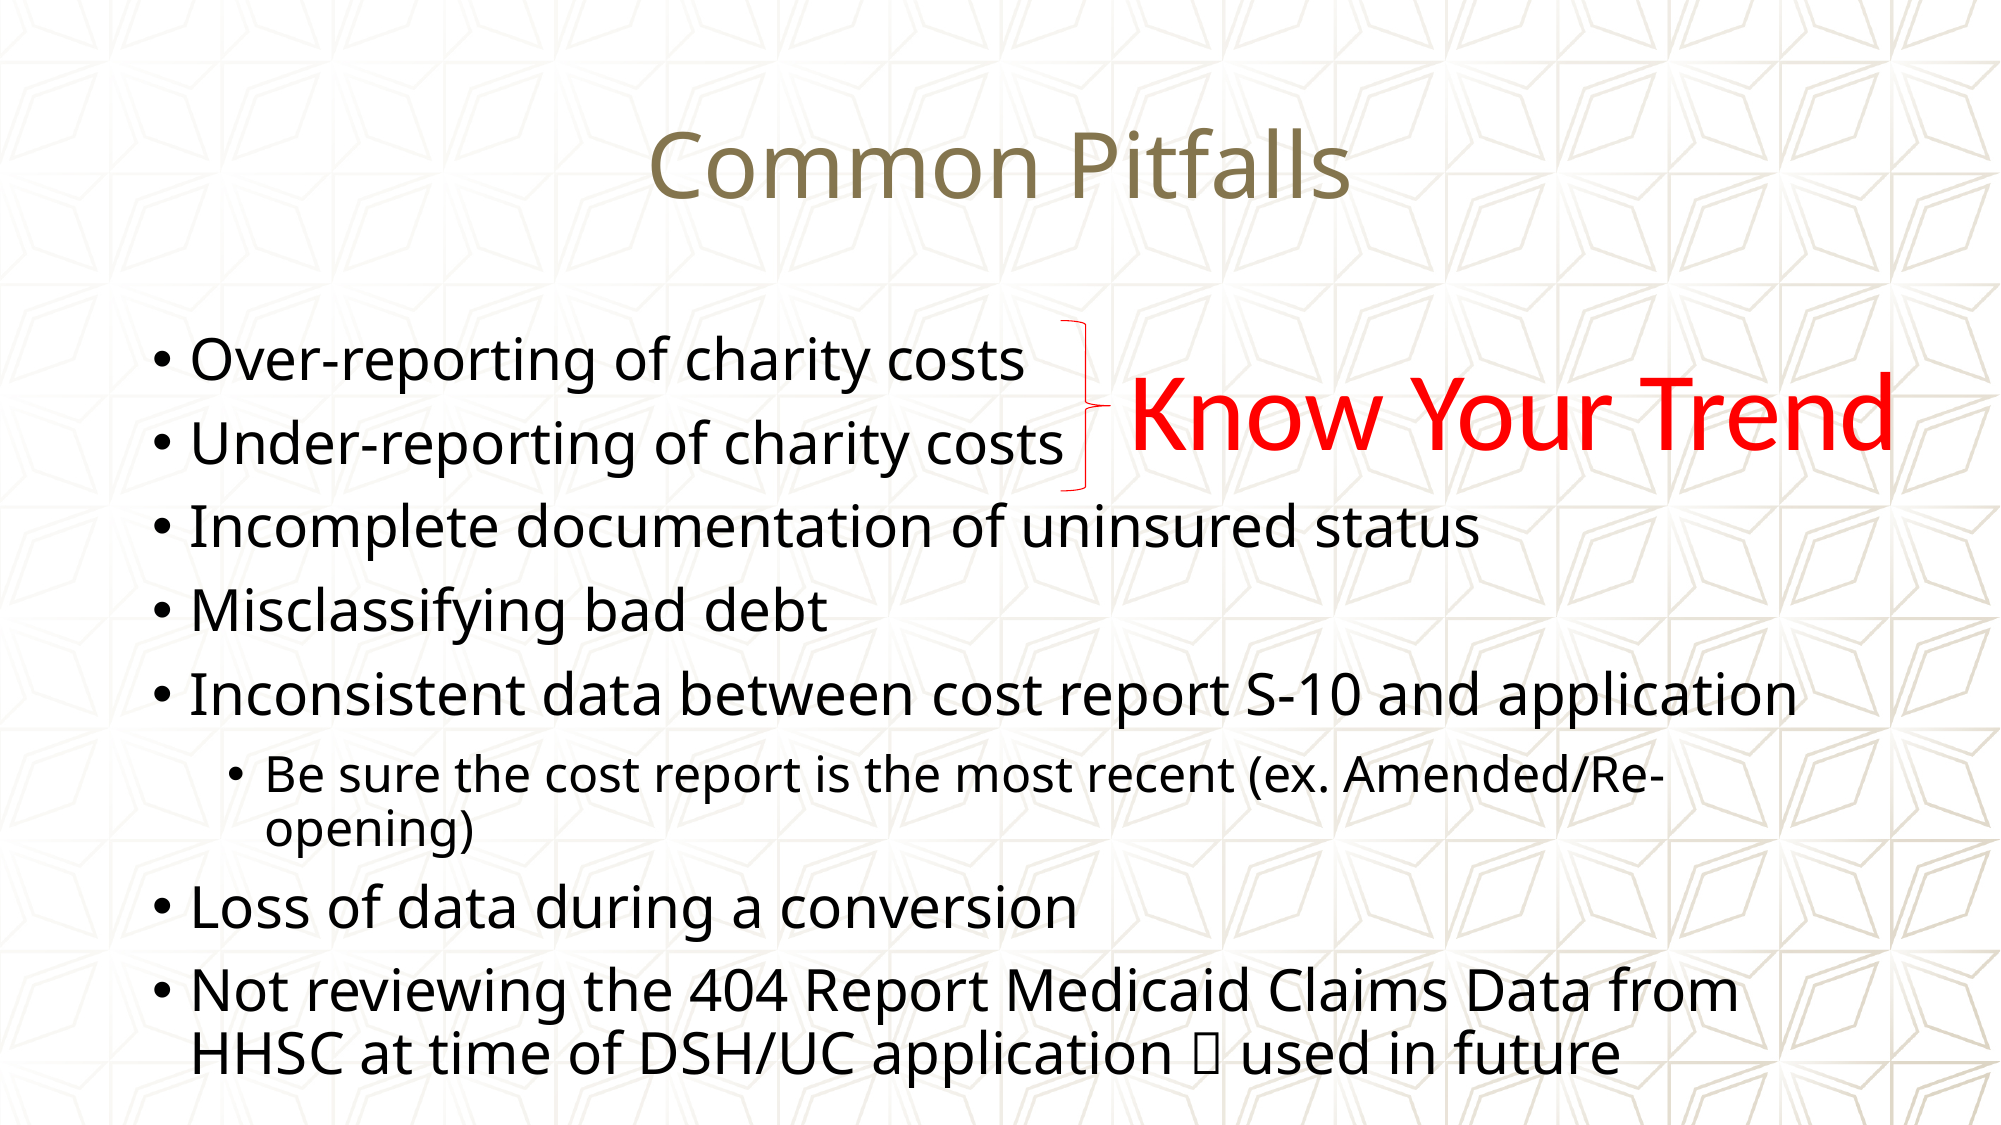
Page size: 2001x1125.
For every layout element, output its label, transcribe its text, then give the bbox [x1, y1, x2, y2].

title Common Pitfalls [137, 59, 1863, 246]
picture [0, 0, 2001, 1125]
text_box Know Your Trend [1114, 329, 1915, 480]
text_box [1060, 320, 1111, 492]
text_box Over-reporting of charity costs Under-reporting of charity costs Incomplete documentation of uninsured status Misclassifying bad debt Inconsistent data between cost report S-10 and application Be sure the cost report is the most recent (ex. Amended/Re-opening) Loss of data during a conversion Not reviewing the 404 Report Medicaid Claims Data from HHSC at time of DSH/UC application  used in future [137, 246, 1863, 961]
